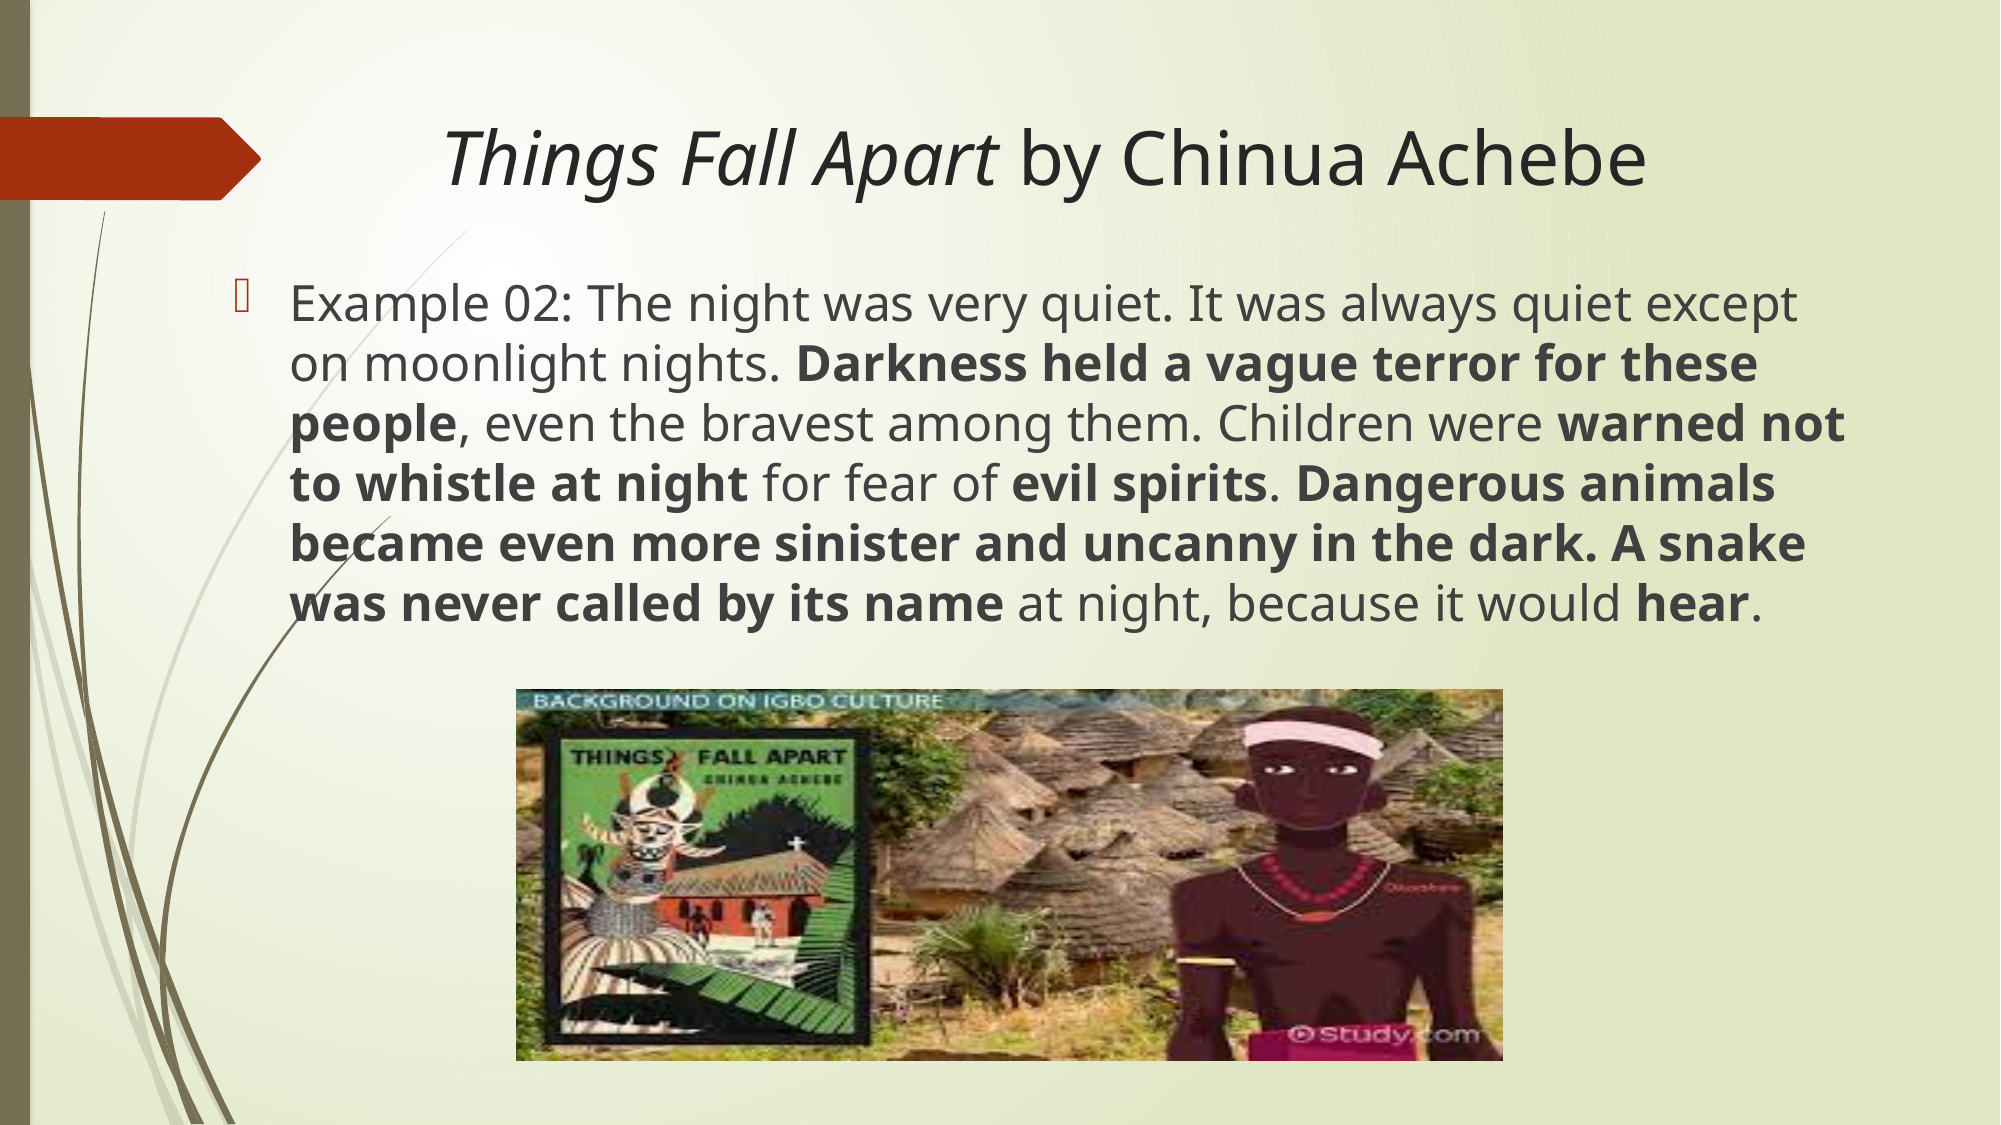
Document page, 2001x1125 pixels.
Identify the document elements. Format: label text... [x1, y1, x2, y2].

list Example 02: The night was very quiet. It was always quiet except on moonlight nights. Darkness held a vague terror for these people, even the bravest among them. Children were warned not to whistle at night for fear of evil spirits. Dangerous animals became even more sinister and uncanny in the dark. A snake was never called by its name at night, because it would hear. [218, 263, 1888, 970]
picture [516, 689, 1503, 1061]
title Things Fall Apart by Chinua Achebe [425, 102, 1888, 263]
